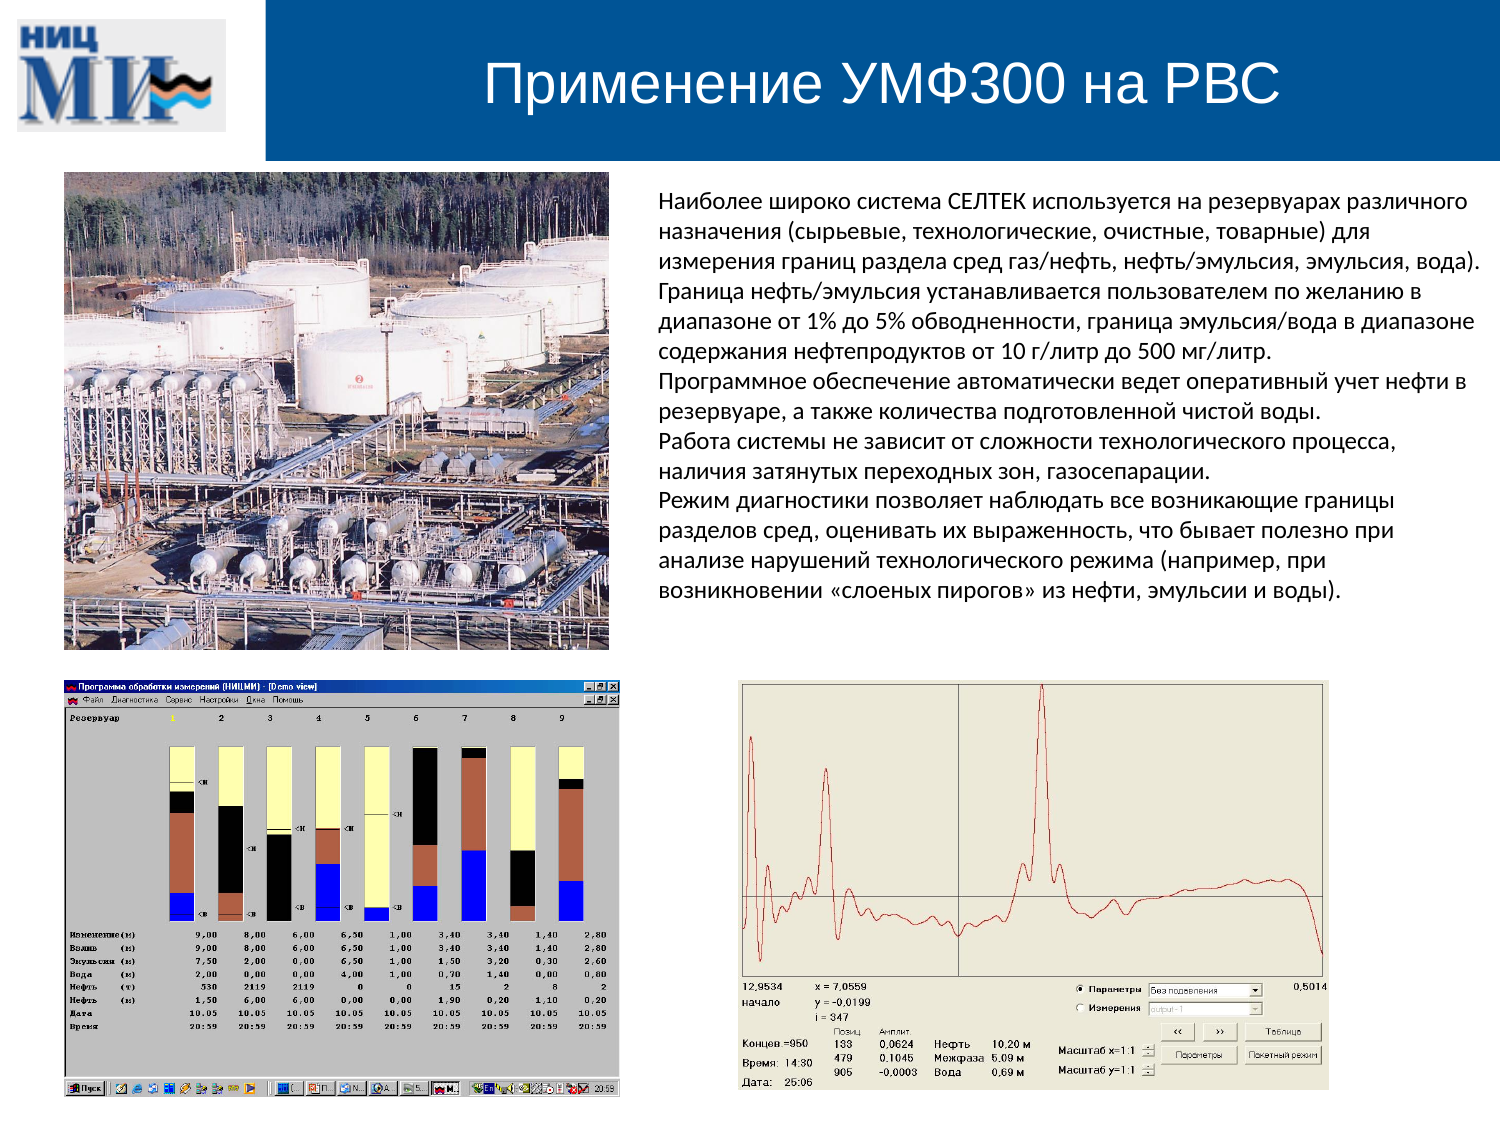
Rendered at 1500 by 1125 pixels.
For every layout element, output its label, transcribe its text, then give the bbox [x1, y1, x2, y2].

picture [64, 172, 609, 651]
title Применение УМФ300 на РВС [265, 0, 1500, 161]
picture [64, 680, 621, 1098]
picture [17, 19, 226, 132]
text_box Наиболее широко система СЕЛТЕК используется на резервуарах различного назначения (сырьевые, технологические, очистные, товарные) для измерения границ раздела сред газ/нефть, нефть/эмульсия, эмульсия, вода). Граница нефть/эмульсия устанавливается пользователем по желанию в диапазоне от 1% до 5% обводненности, граница эмульсия/вода в диапазоне содержания нефтепродуктов от 10 г/литр до 500 мг/литр. Программное обеспечение автоматически ведет оперативный учет нефти в резервуаре, а также количества подготовленной чистой воды. Работа системы не зависит от сложности технологического процесса, наличия затянутых переходных зон, газосепарации. Режим диагностики позволяет наблюдать все возникающие границы разделов сред, оценивать их выраженность, что бывает полезно при анализе нарушений технологического режима (например, при возникновении «слоеных пирогов» из нефти, эмульсии и воды). [643, 177, 1500, 686]
picture [737, 680, 1330, 1091]
